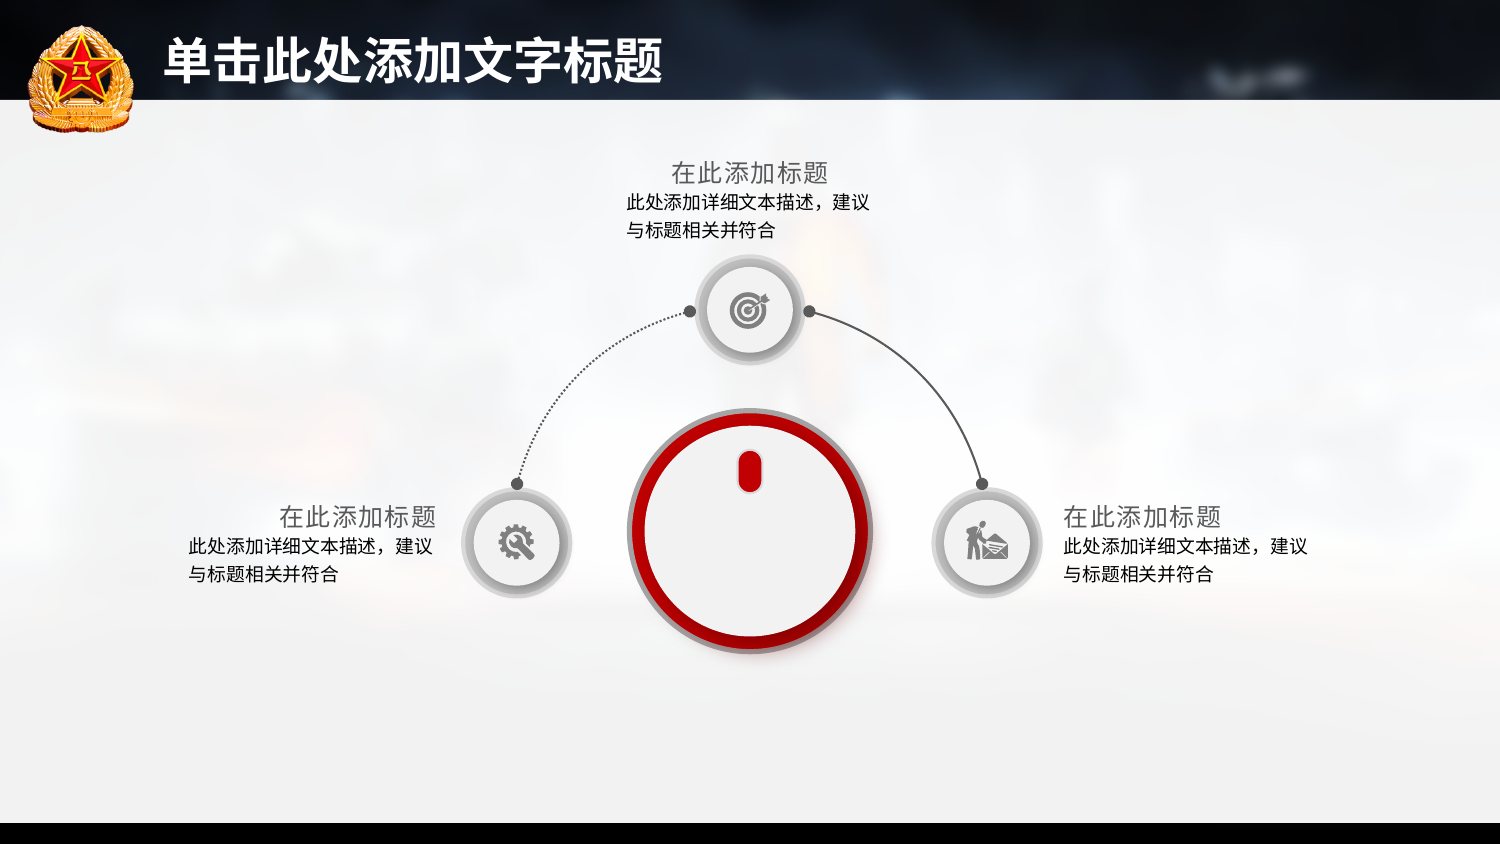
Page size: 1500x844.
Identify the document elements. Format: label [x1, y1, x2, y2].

text_box [498, 524, 536, 561]
text_box [462, 489, 571, 597]
picture [0, 823, 1500, 844]
picture [0, 0, 1500, 133]
text_box [629, 410, 871, 652]
text_box [696, 256, 804, 364]
text_box [162, 493, 452, 594]
text_box [511, 305, 691, 487]
text_box [965, 519, 1009, 560]
text_box [933, 489, 1041, 597]
text_box [808, 305, 989, 487]
text_box [1048, 493, 1339, 591]
text_box [605, 149, 895, 247]
